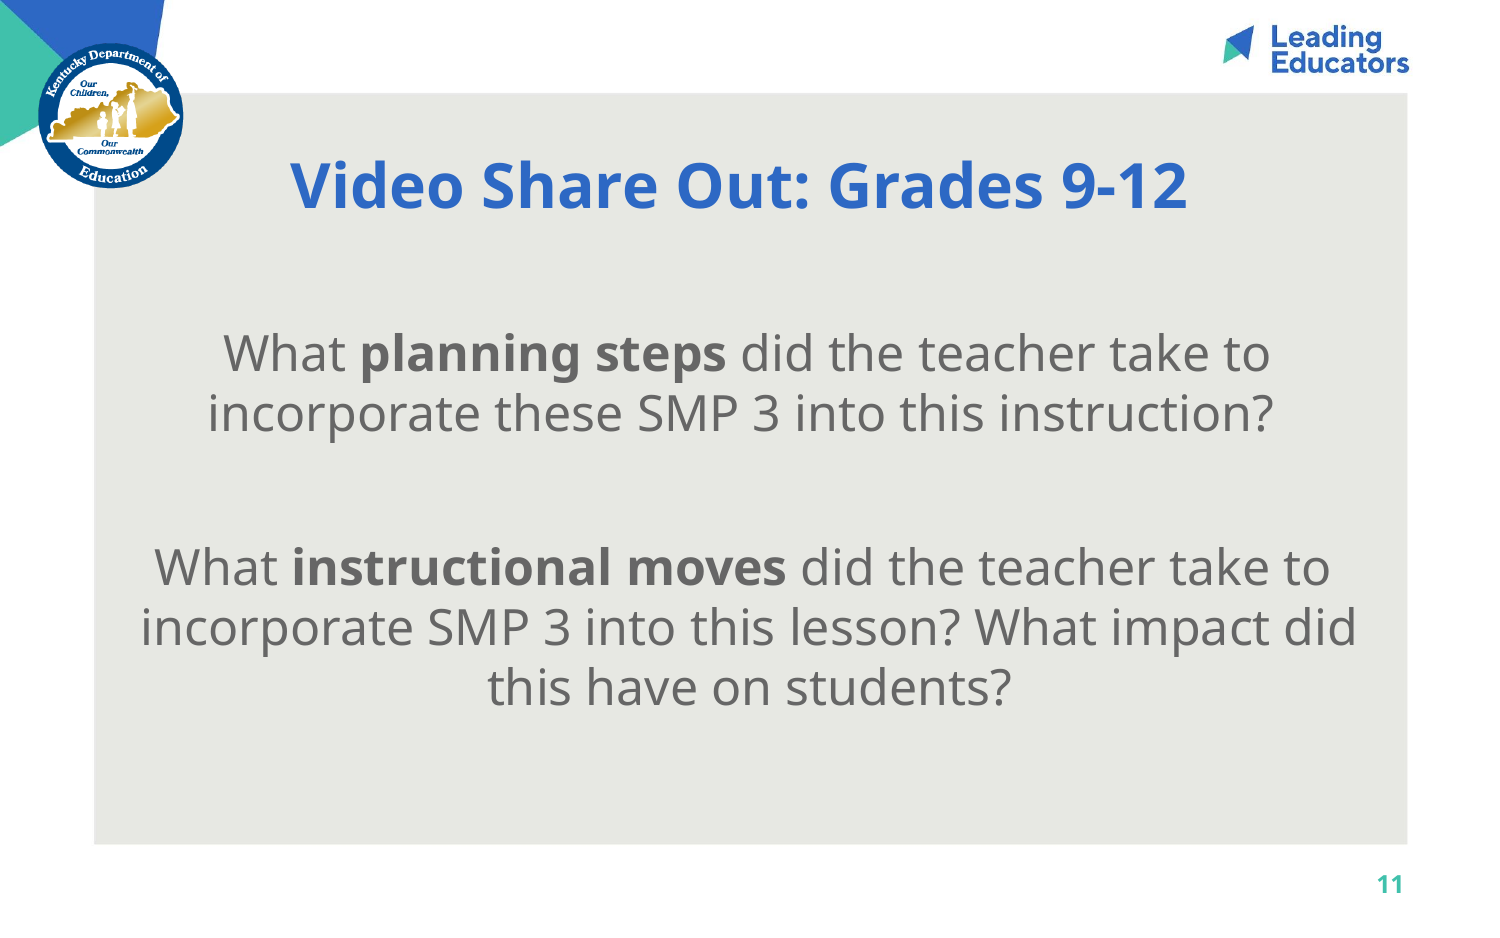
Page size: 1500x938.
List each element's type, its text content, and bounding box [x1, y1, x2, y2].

text_box 11 [1149, 849, 1480, 922]
title Video Share Out: Grades 9-12 [102, 120, 1393, 247]
text_box What instructional moves did the teacher take to incorporate SMP 3 into this lesson? What impact did this have on students? [121, 520, 1379, 763]
picture [0, 0, 1500, 938]
text_box What planning steps did the teacher take to incorporate these SMP 3 into this instruction? [110, 306, 1385, 491]
